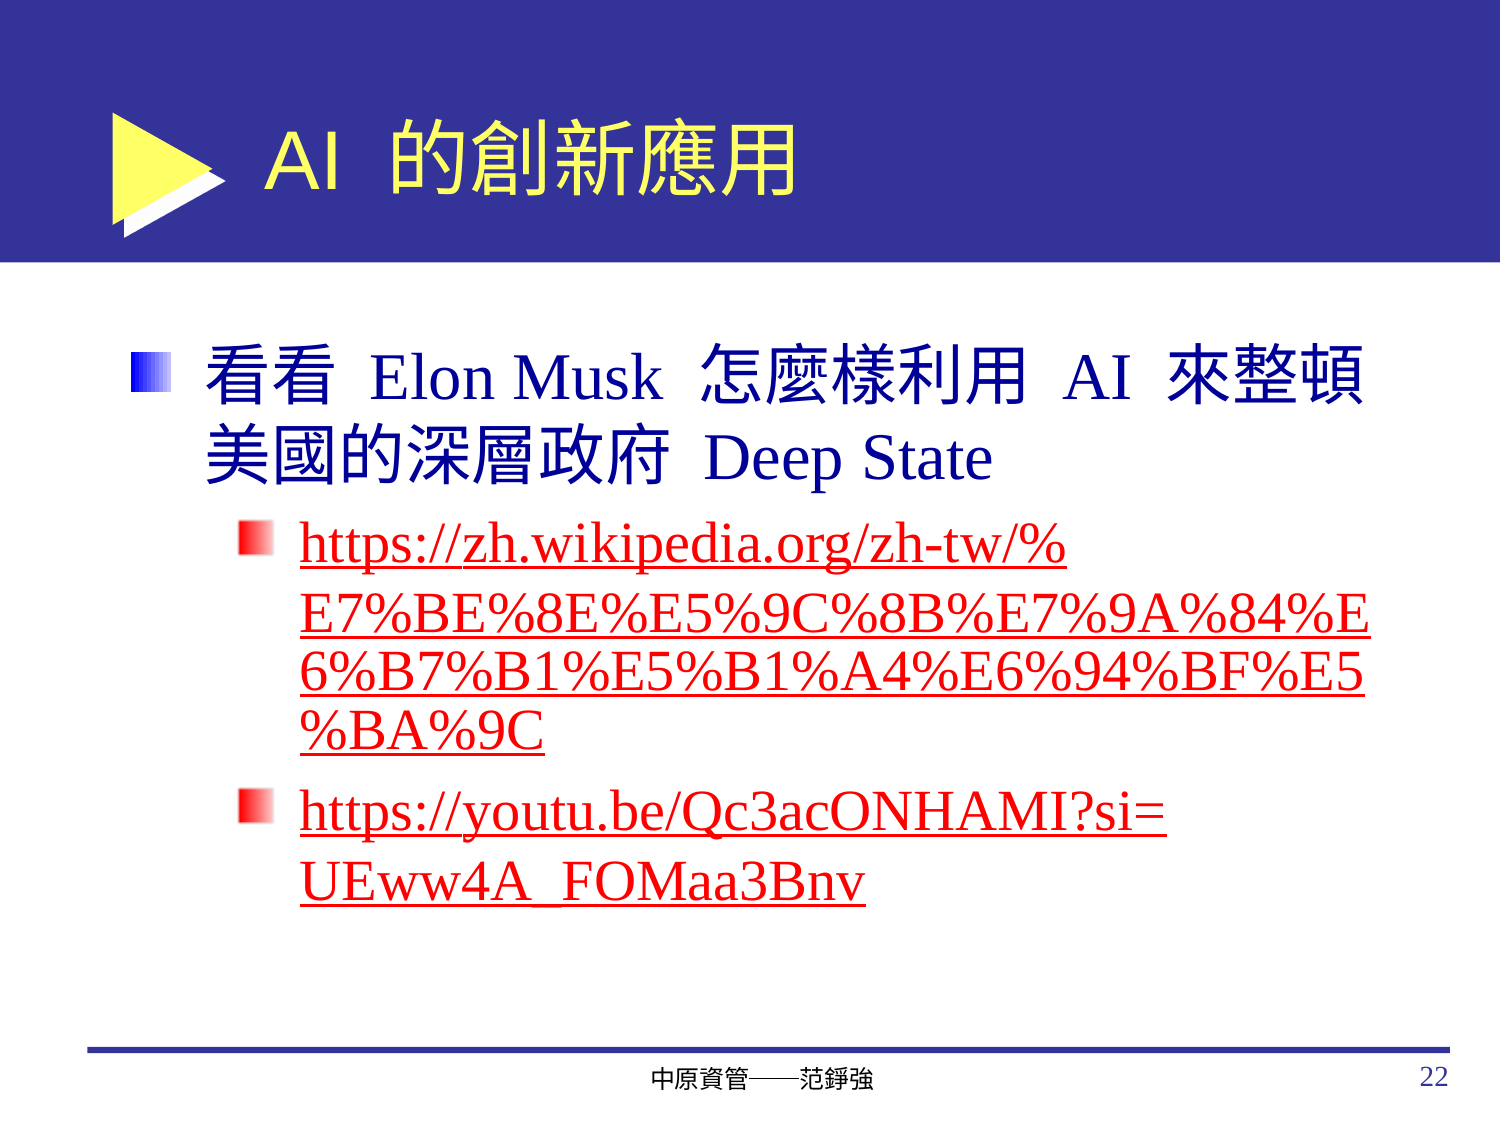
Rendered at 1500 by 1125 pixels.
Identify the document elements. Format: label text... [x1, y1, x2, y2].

picture [236, 786, 278, 828]
title AI 的創新應用 [249, 62, 1388, 250]
picture [127, 349, 175, 396]
list 看看 Elon Musk 怎麼樣利用 AI 來整頓美國的深層政府 Deep State https://zh.wikipedia.org/zh-tw/%E7%BE%8E%E5%9C%8B%E7%9A%84%E6%B7%B1%E5%B1%A4%E6%94%BF%E5%BA%9C https://youtu.be/Qc3acONHAMI?si=UEww4A_FOMaa3Bnv [112, 324, 1388, 1000]
picture [236, 518, 278, 560]
slide_number 22 [1151, 1050, 1465, 1125]
